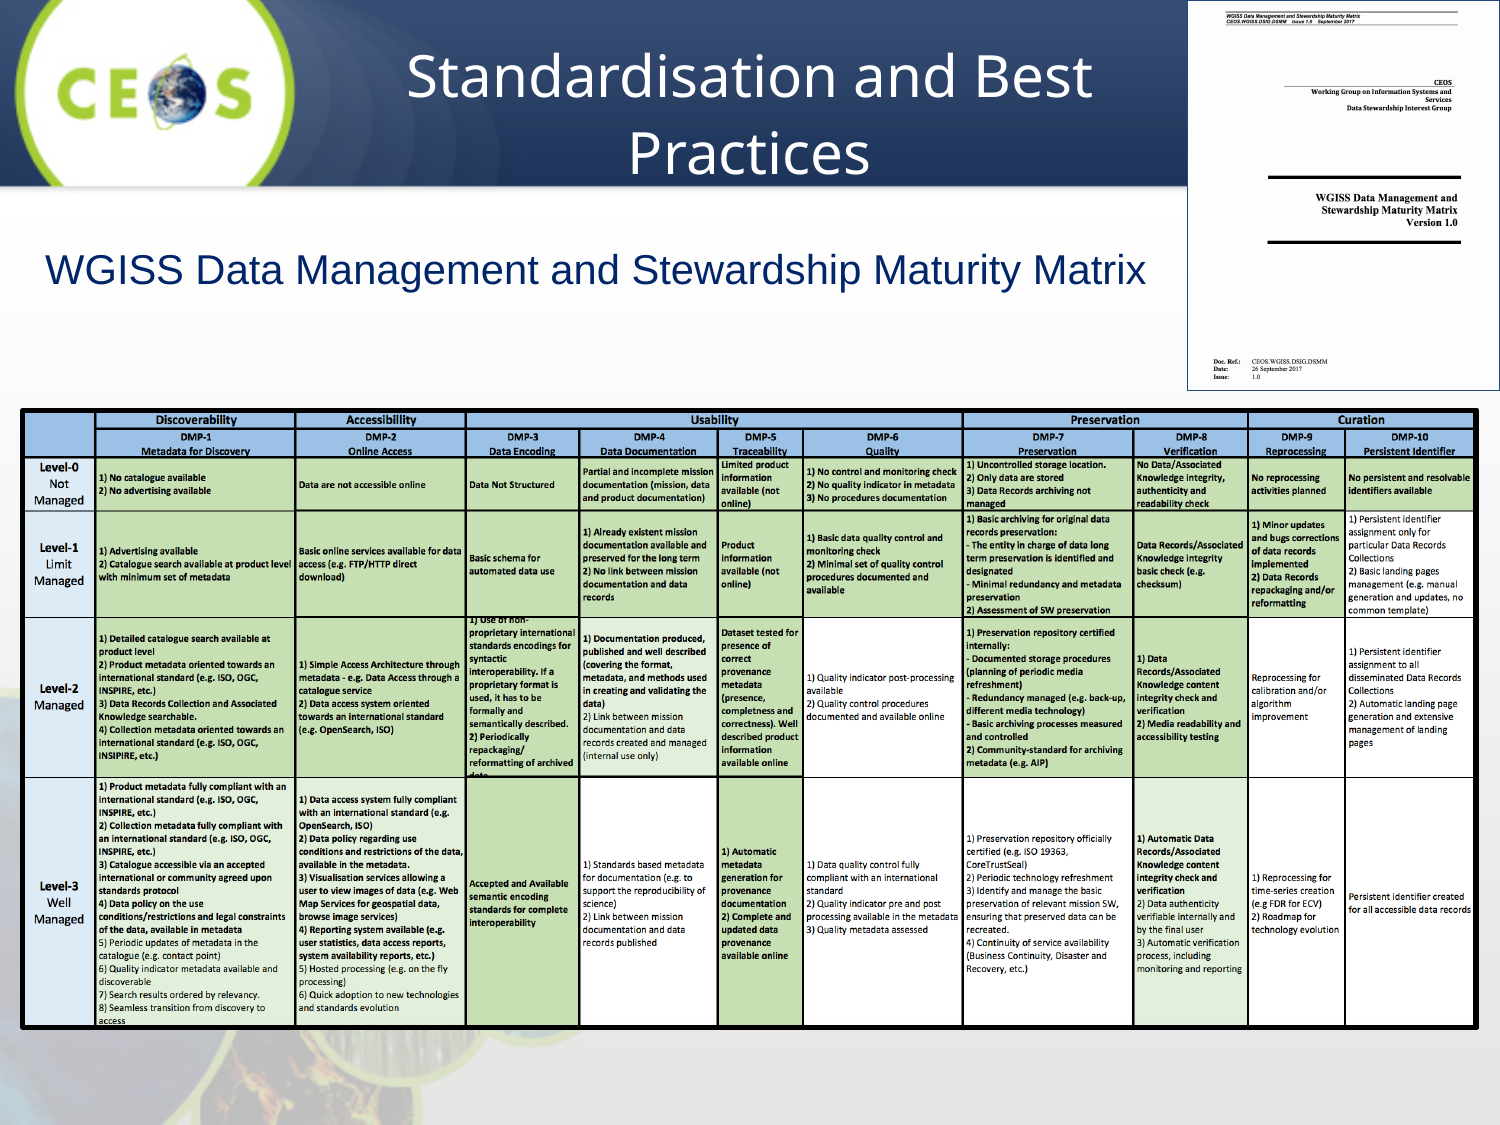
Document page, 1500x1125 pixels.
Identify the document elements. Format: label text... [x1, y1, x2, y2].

text_box WGISS Data Management and Stewardship Maturity Matrix [37, 235, 1175, 301]
title Standardisation and Best Practices [274, 24, 1187, 106]
picture [0, 0, 1500, 1125]
